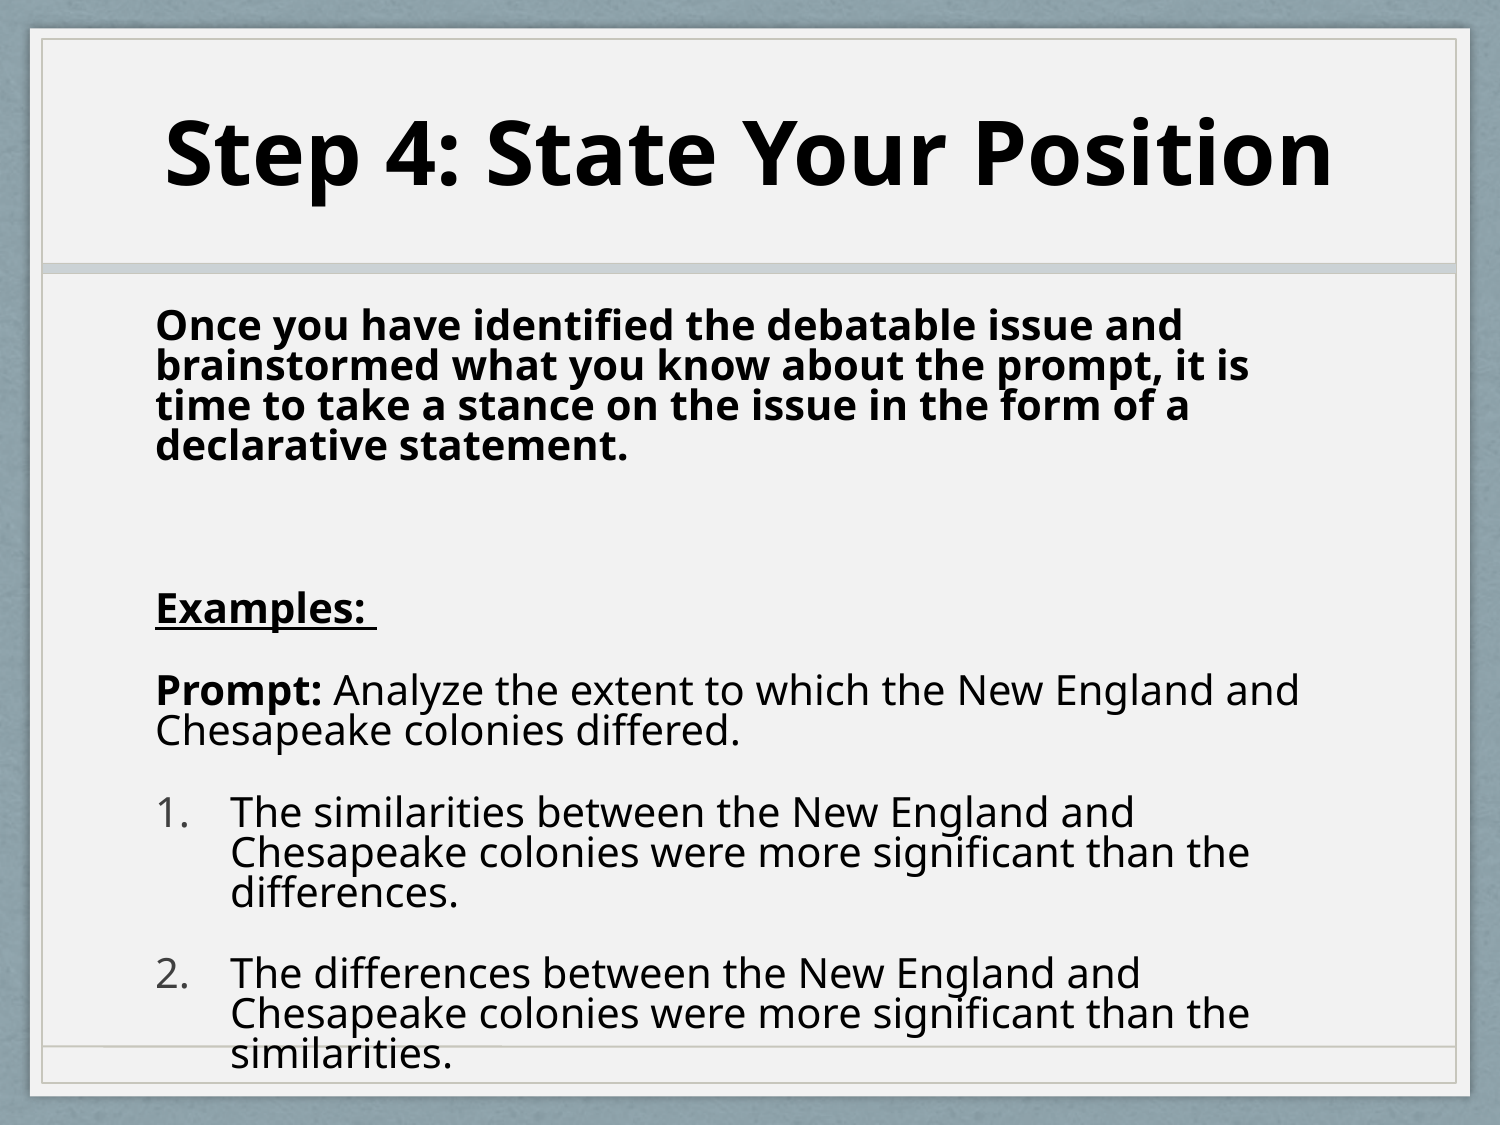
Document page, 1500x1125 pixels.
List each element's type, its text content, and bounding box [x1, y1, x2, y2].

picture [0, 0, 1500, 1125]
title Step 4: State Your Position [147, 39, 1354, 261]
list Once you have identified the debatable issue and brainstormed what you know about the prompt, it is time to take a stance on the issue in the form of a declarative statement. Examples: Prompt: Analyze the extent to which the New England and Chesapeake colonies differed. The similarities between the New England and Chesapeake colonies were more significant than the differences. The differences between the New England and Chesapeake colonies were more significant than the similarities. [147, 300, 1355, 995]
